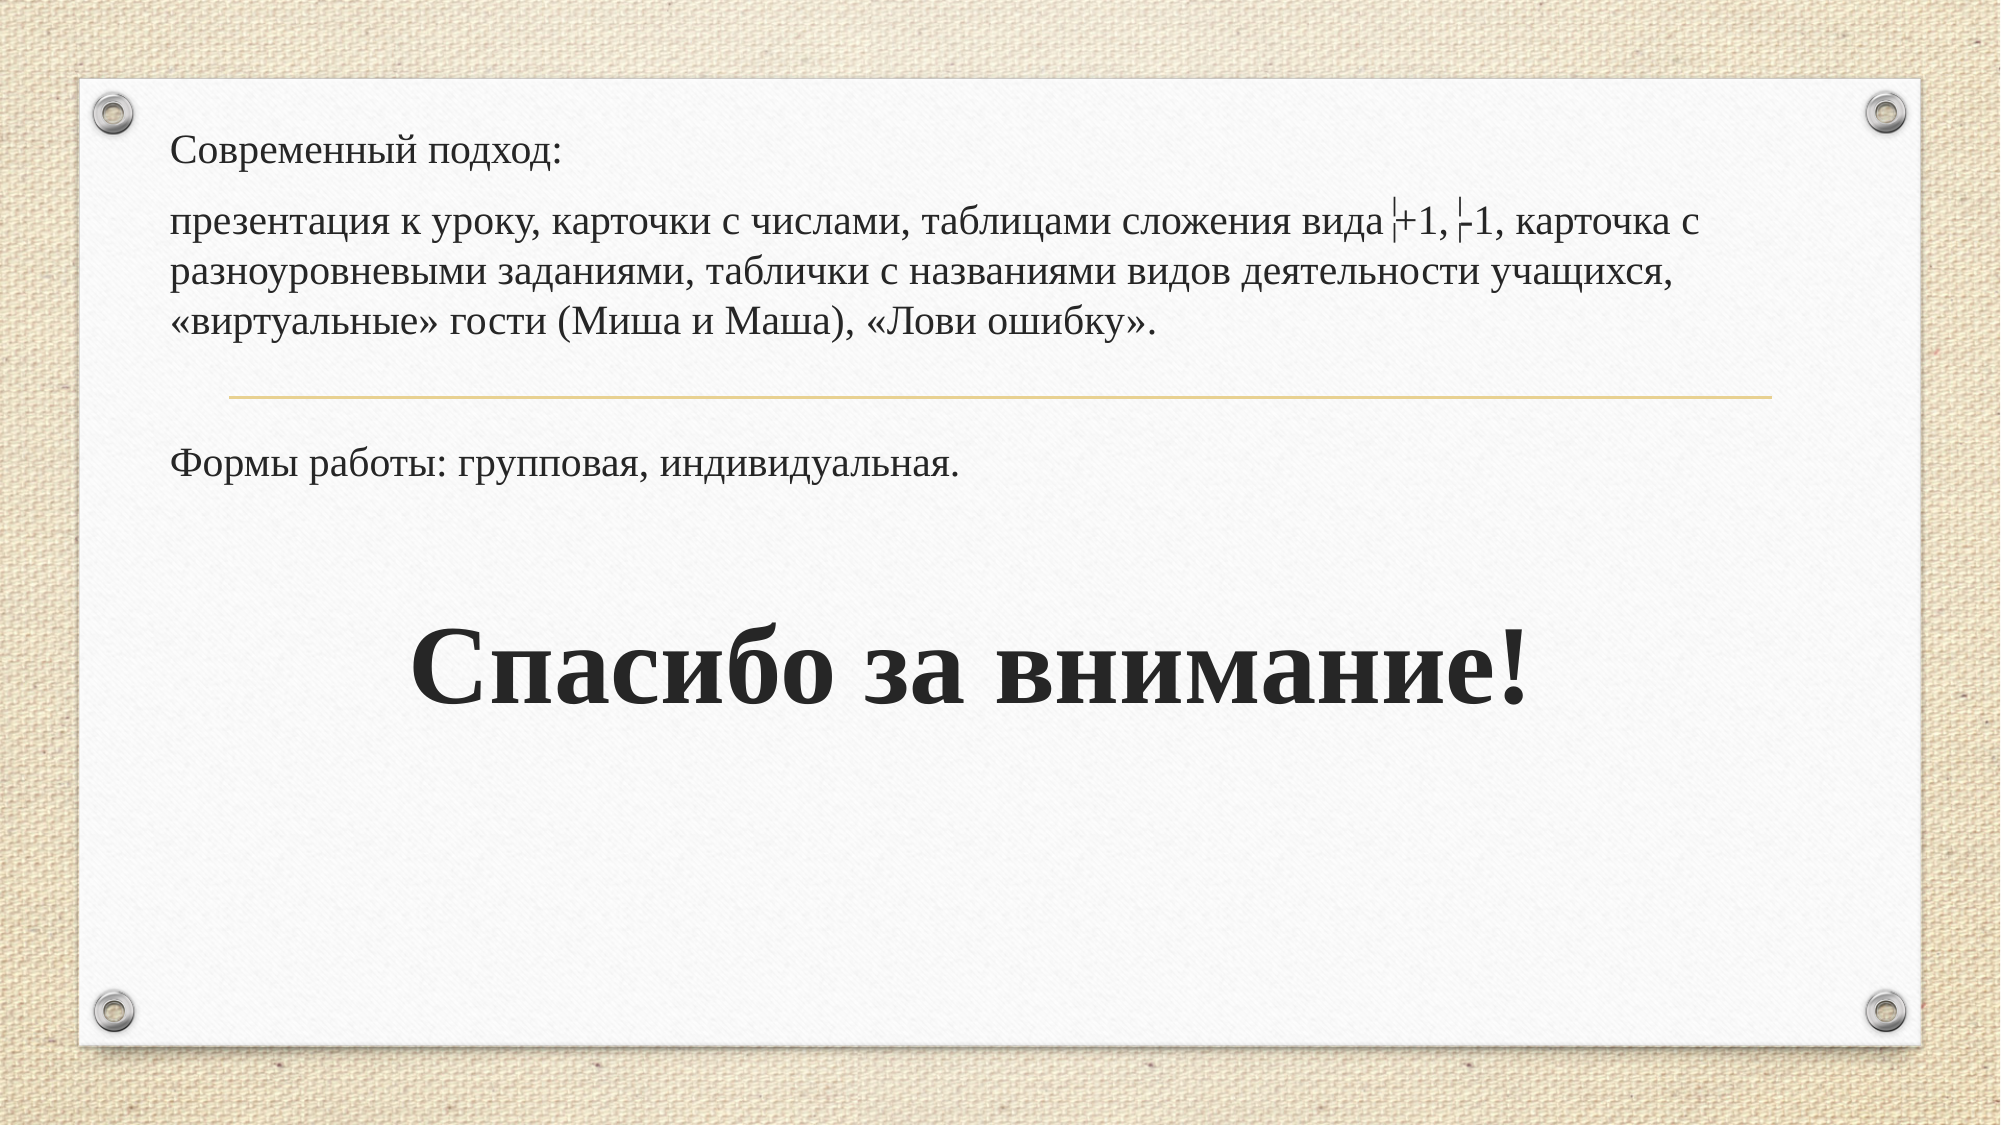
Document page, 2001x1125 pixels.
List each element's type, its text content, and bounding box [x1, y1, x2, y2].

picture [0, 0, 2001, 1125]
list Современный подход: презентация к уроку, карточки с числами, таблицами сложения вида +1, -1, карточка с разноуровневыми заданиями, таблички с названиями видов деятельности учащихся, «виртуальные» гости (Миша и Маша), «Лови ошибку». Формы работы: групповая, индивидуальная. Спасибо за внимание! [154, 114, 1788, 964]
